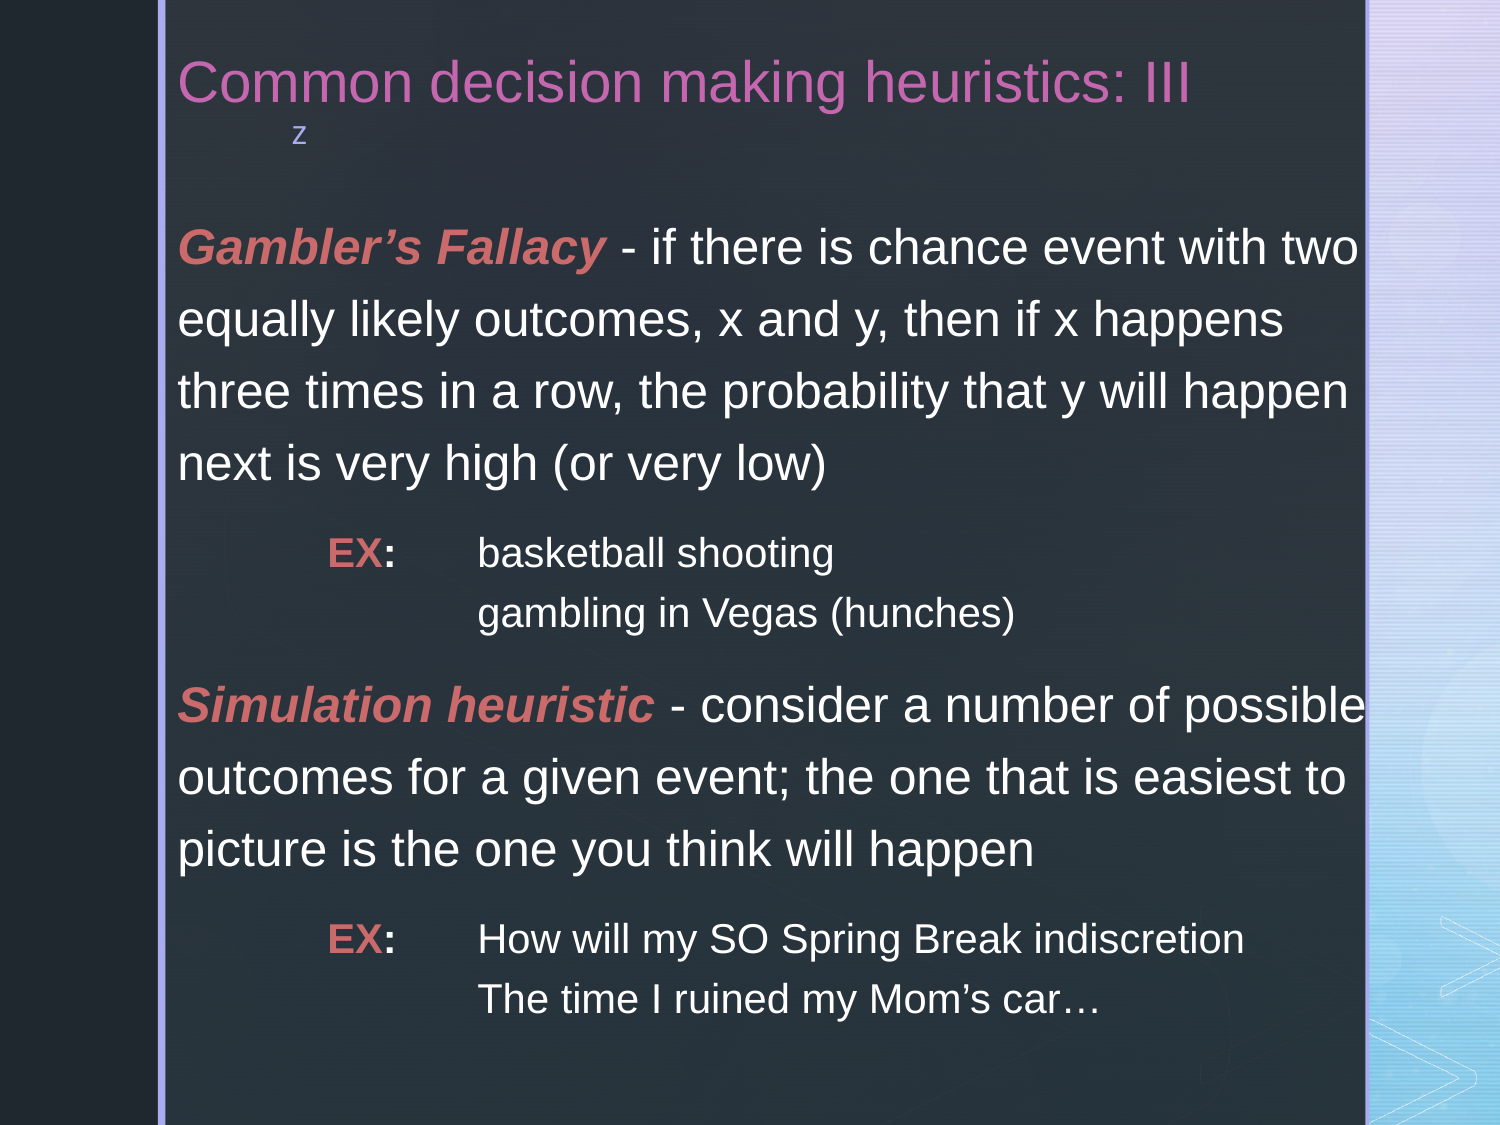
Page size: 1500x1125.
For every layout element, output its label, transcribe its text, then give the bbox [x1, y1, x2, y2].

picture [1370, 0, 1500, 1125]
title Common decision making heuristics: III [162, 45, 1425, 162]
list Gambler’s Fallacy - if there is chance event with two equally likely outcomes, x and y, then if x happens three times in a row, the probability that y will happen next is very high (or very low) EX: basketball shooting gambling in Vegas (hunches) Simulation heuristic - consider a number of possible outcomes for a given event; the one that is easiest to picture is the one you think will happen EX: How will my SO Spring Break indiscretion The time I ruined my Mom’s car… [162, 195, 1425, 1125]
